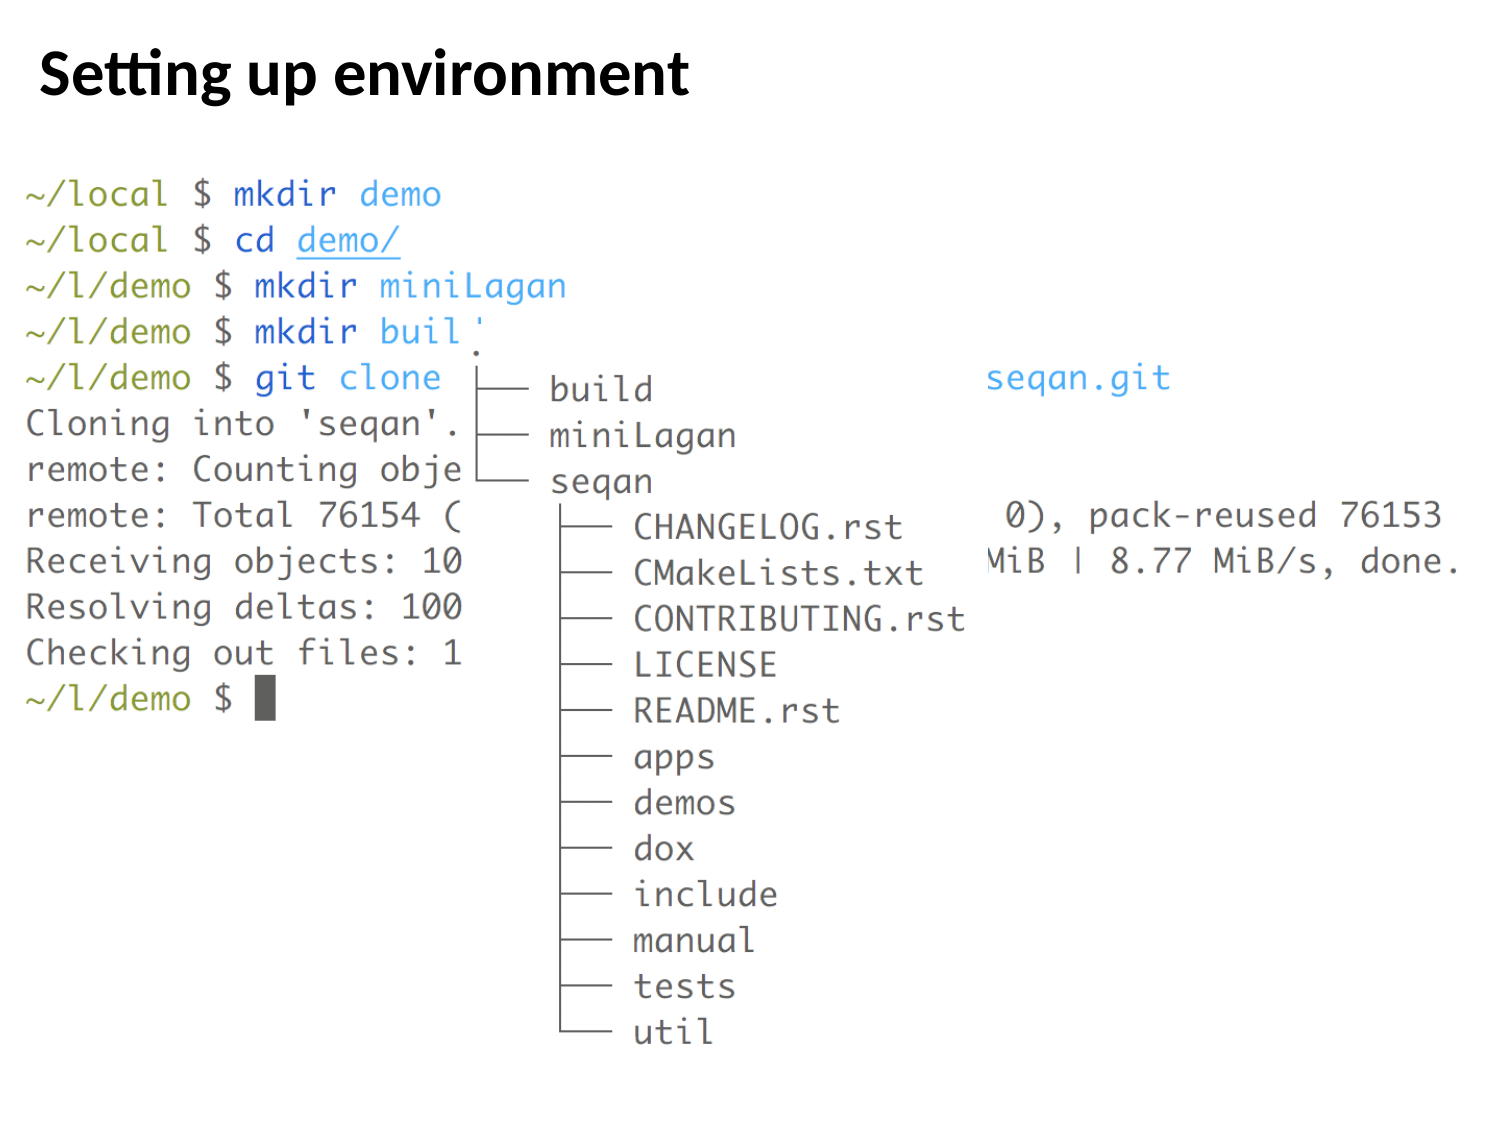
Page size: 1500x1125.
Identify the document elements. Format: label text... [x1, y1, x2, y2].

title Setting up environment [24, 12, 1125, 125]
picture [15, 162, 1485, 1071]
